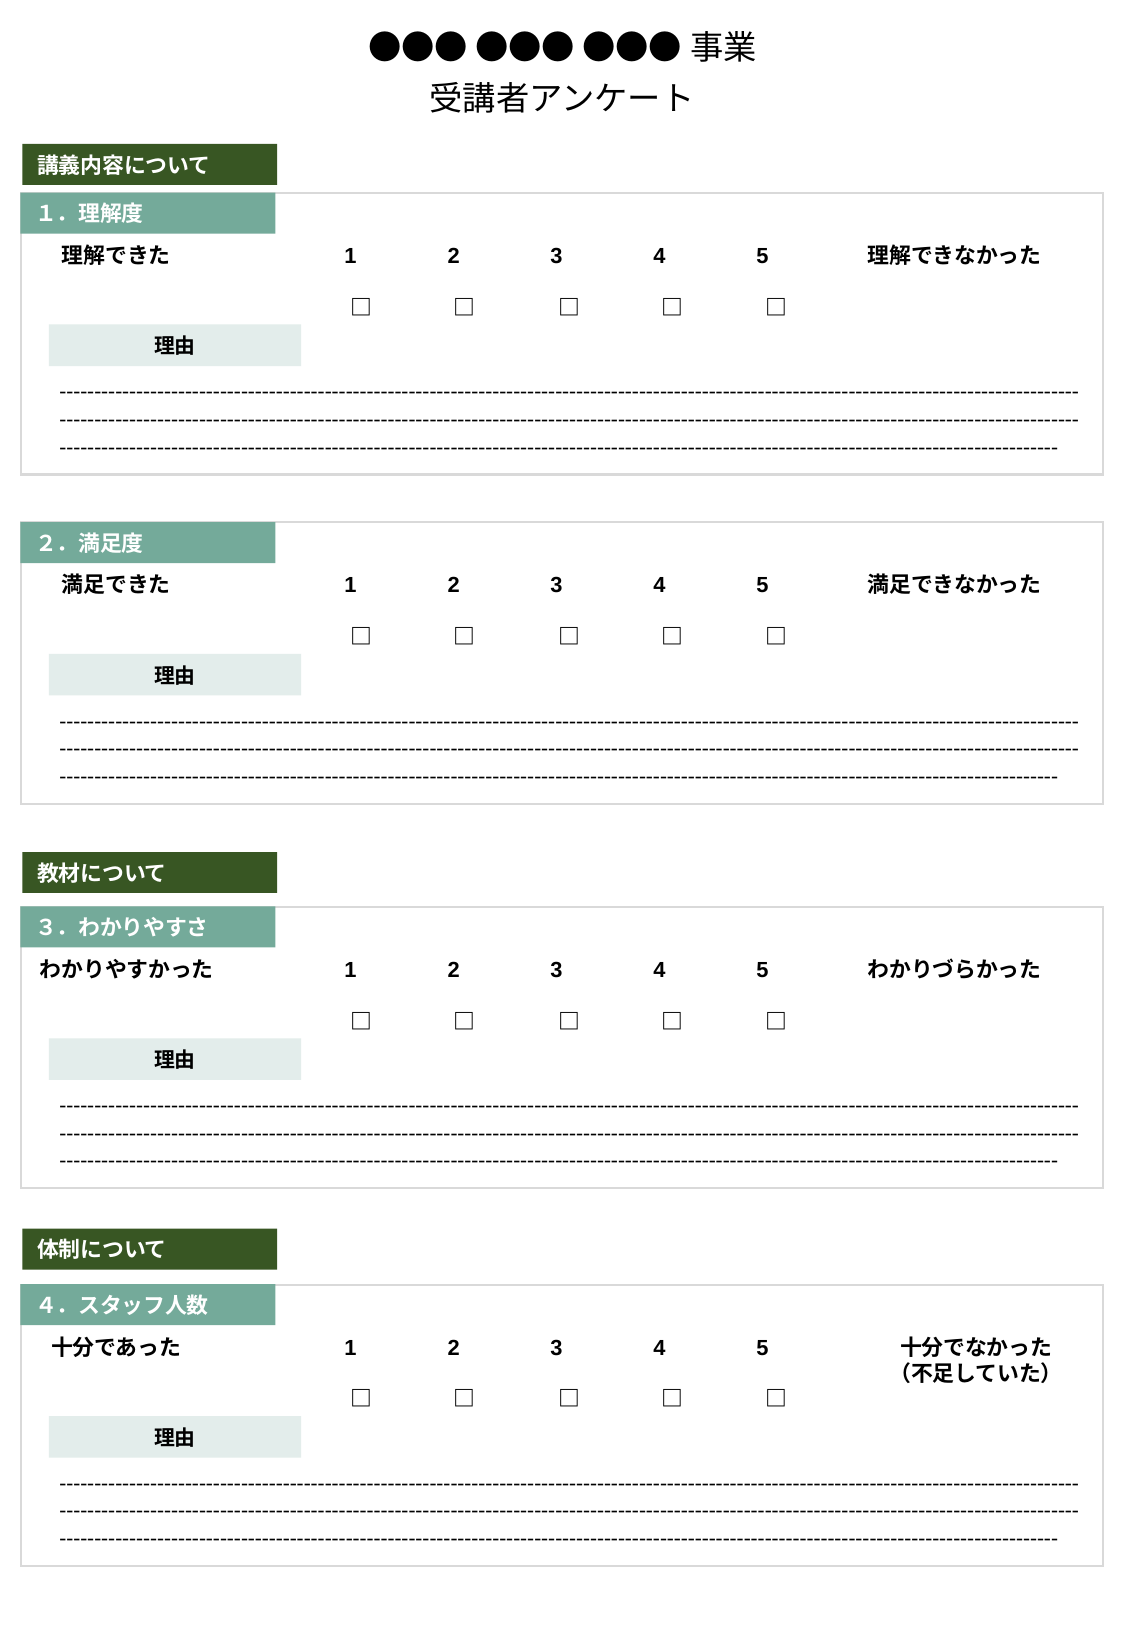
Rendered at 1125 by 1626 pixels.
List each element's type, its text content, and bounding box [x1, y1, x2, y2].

text_box 講義内容について [22, 143, 278, 185]
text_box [20, 522, 1103, 805]
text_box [20, 906, 1103, 1189]
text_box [20, 1284, 1103, 1567]
text_box 体制について [22, 1228, 278, 1270]
text_box 教材について [22, 852, 278, 893]
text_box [20, 192, 1103, 475]
title ●●● ●●● ●●●事業 [0, 2, 1125, 76]
text_box 受講者アンケート [0, 76, 1125, 122]
